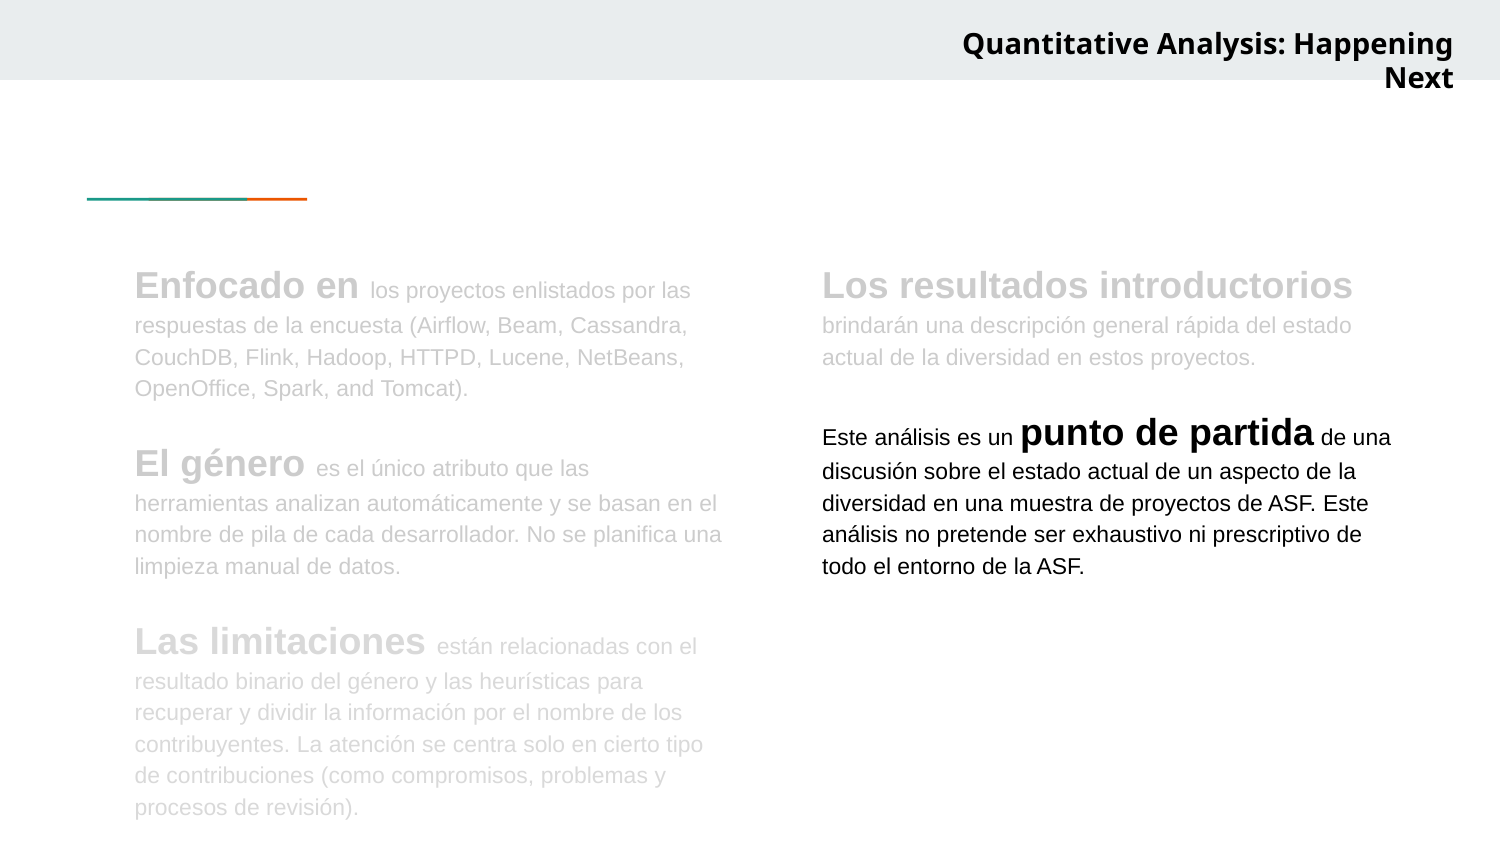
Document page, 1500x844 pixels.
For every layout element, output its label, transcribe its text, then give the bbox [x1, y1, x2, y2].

text_box Quantitative Analysis: Happening Next [877, 9, 1470, 69]
list Los resultados introductorios brindarán una descripción general rápida del estado actual de la diversidad en estos proyectos. Este análisis es un punto de partida de una discusión sobre el estado actual de un aspecto de la diversidad en una muestra de proyectos de ASF. Este análisis no pretende ser exhaustivo ni prescriptivo de todo el entorno de la ASF. [807, 239, 1427, 779]
list Enfocado en los proyectos enlistados por las respuestas de la encuesta (Airflow, Beam, Cassandra, CouchDB, Flink, Hadoop, HTTPD, Lucene, NetBeans, OpenOffice, Spark, and Tomcat). El género es el único atributo que las herramientas analizan automáticamente y se basan en el nombre de pila de cada desarrollador. No se planifica una limpieza manual de datos. Las limitaciones están relacionadas con el resultado binario del género y las heurísticas para recuperar y dividir la información por el nombre de los contribuyentes. La atención se centra solo en cierto tipo de contribuciones (como compromisos, problemas y procesos de revisión). [119, 239, 739, 779]
